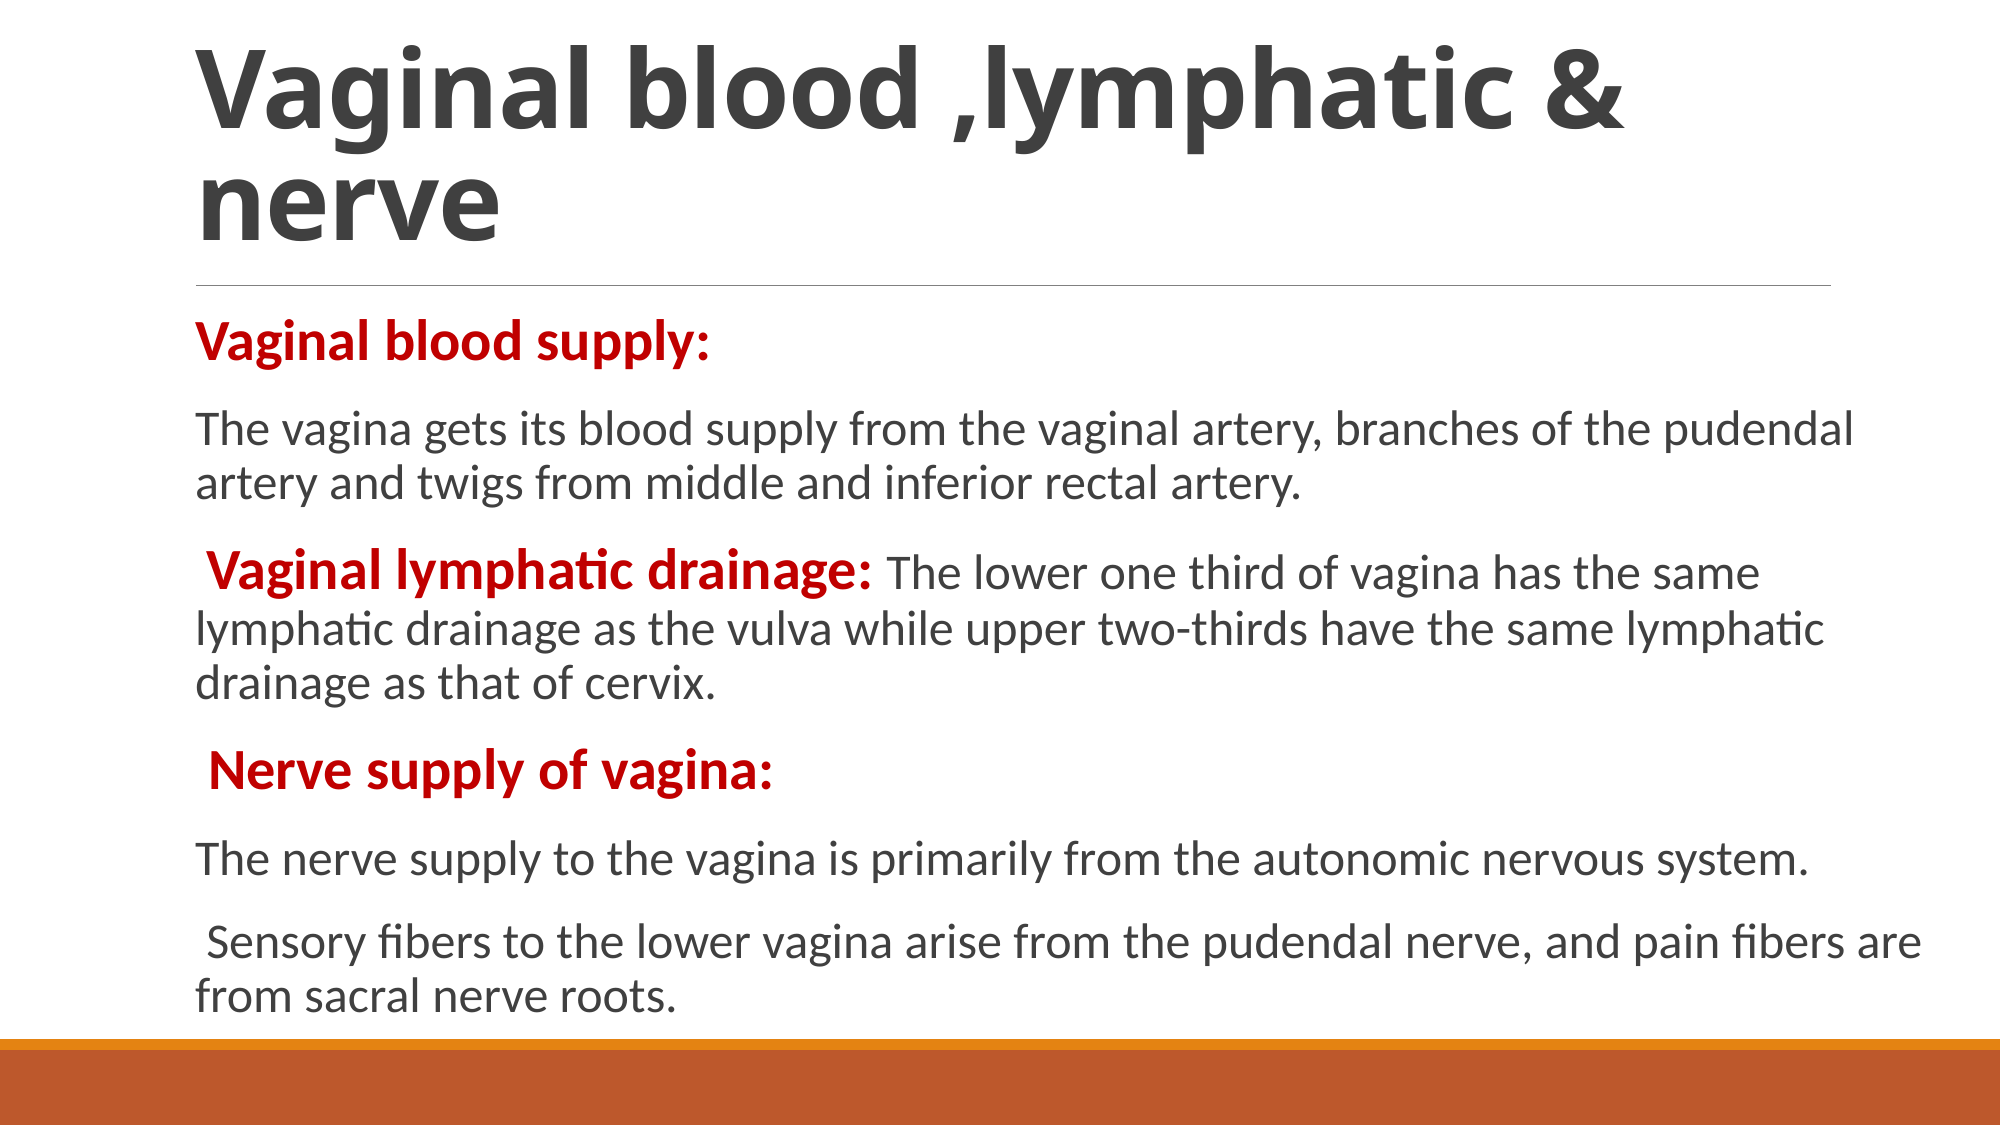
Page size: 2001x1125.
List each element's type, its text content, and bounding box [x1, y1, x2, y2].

title Vaginal blood ,lymphatic & nerve [180, 32, 1830, 270]
list Vaginal blood supply: The vagina gets its blood supply from the vaginal artery, branches of the pudendal artery and twigs from middle and inferior rectal artery. Vaginal lymphatic drainage: The lower one third of vagina has the same lymphatic drainage as the vulva while upper two-thirds have the same lymphatic drainage as that of cervix. Nerve supply of vagina: The nerve supply to the vagina is primarily from the autonomic nervous system. Sensory fibers to the lower vagina arise from the pudendal nerve, and pain fibers are from sacral nerve roots. [180, 302, 1942, 1035]
